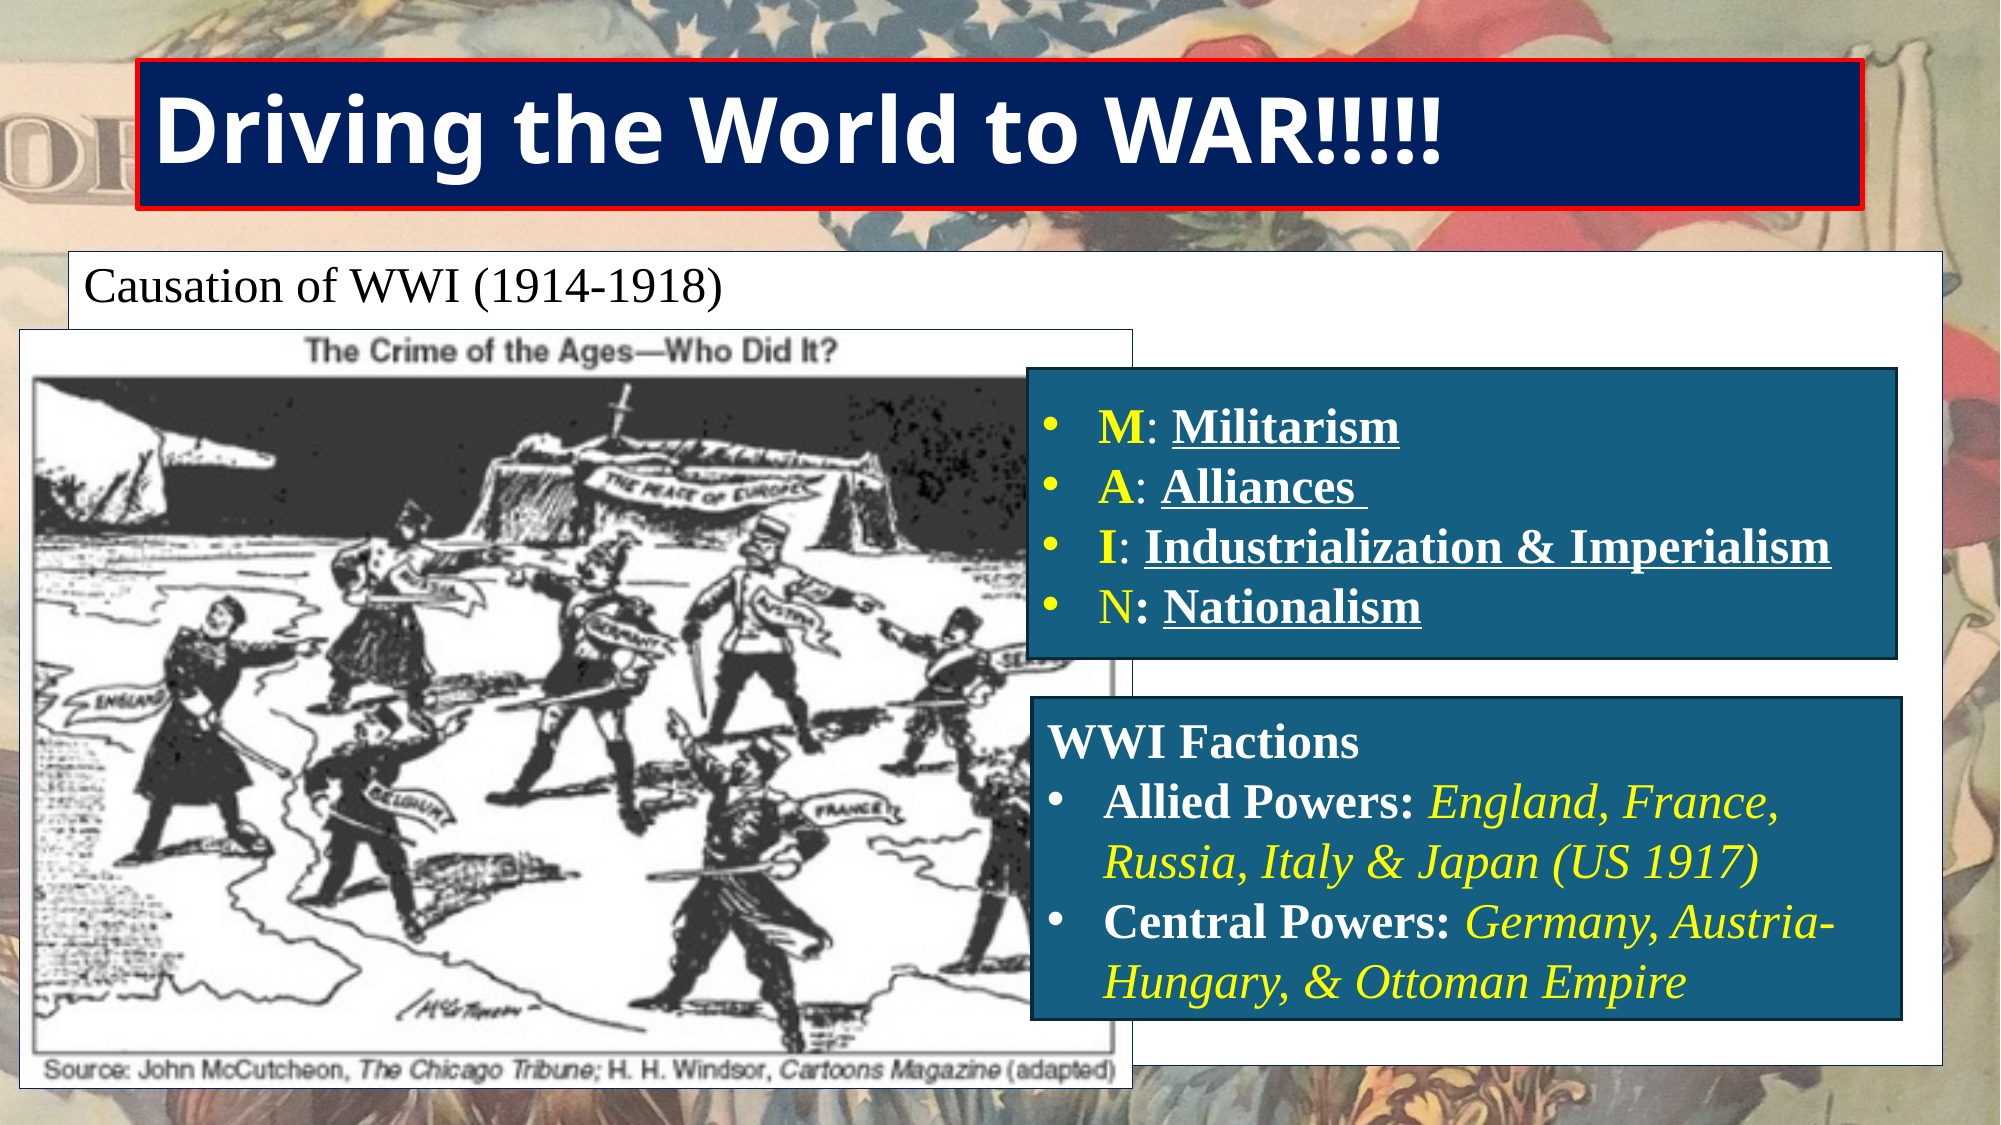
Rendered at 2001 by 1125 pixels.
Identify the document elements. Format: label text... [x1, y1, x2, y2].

list Causation of WWI (1914-1918) [68, 251, 1943, 1066]
picture [19, 329, 1134, 1089]
title Driving the World to WAR!!!!! [137, 59, 1863, 209]
text_box M: Militarism A: Alliances I: Industrialization & Imperialism N: Nationalism [1134, 367, 1898, 660]
text_box WWI Factions Allied Powers: England, France, Russia, Italy & Japan (US 1917) Central Powers: Germany, Austria-Hungary, & Ottoman Empire [1134, 696, 1903, 1021]
